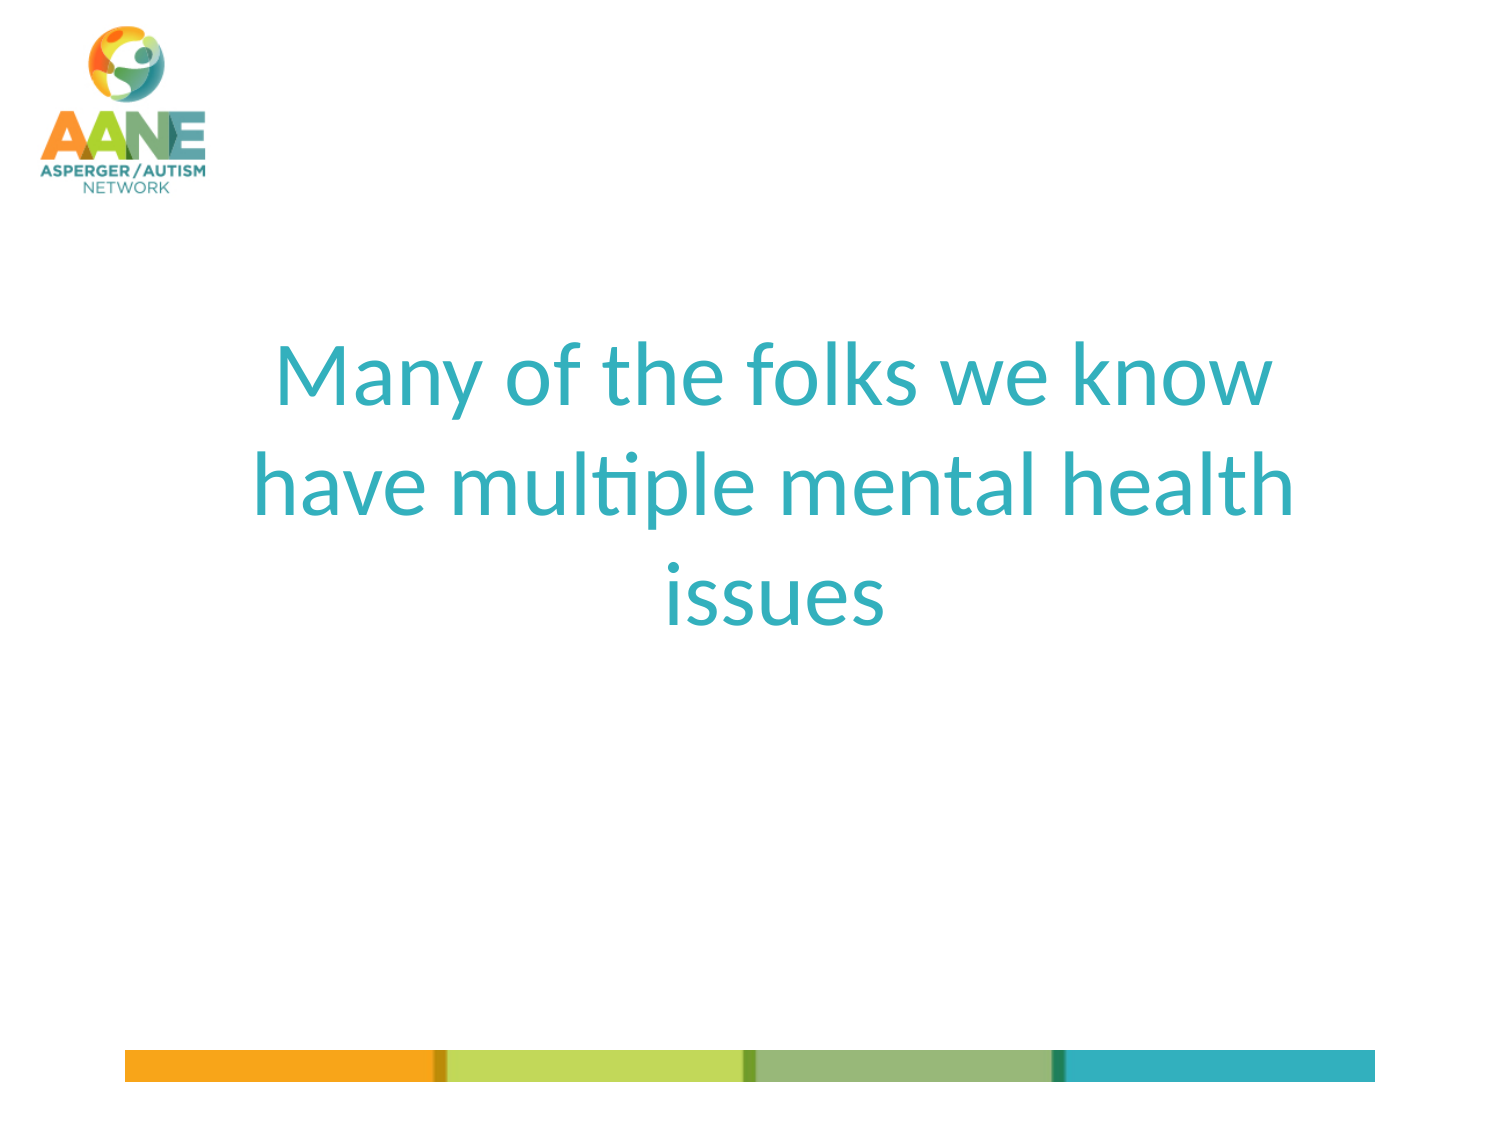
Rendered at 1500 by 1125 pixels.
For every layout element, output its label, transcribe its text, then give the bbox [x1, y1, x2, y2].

picture [125, 1050, 1375, 1082]
picture [37, 24, 211, 198]
title Many of the folks we know have multiple mental health issues [174, 269, 1375, 688]
